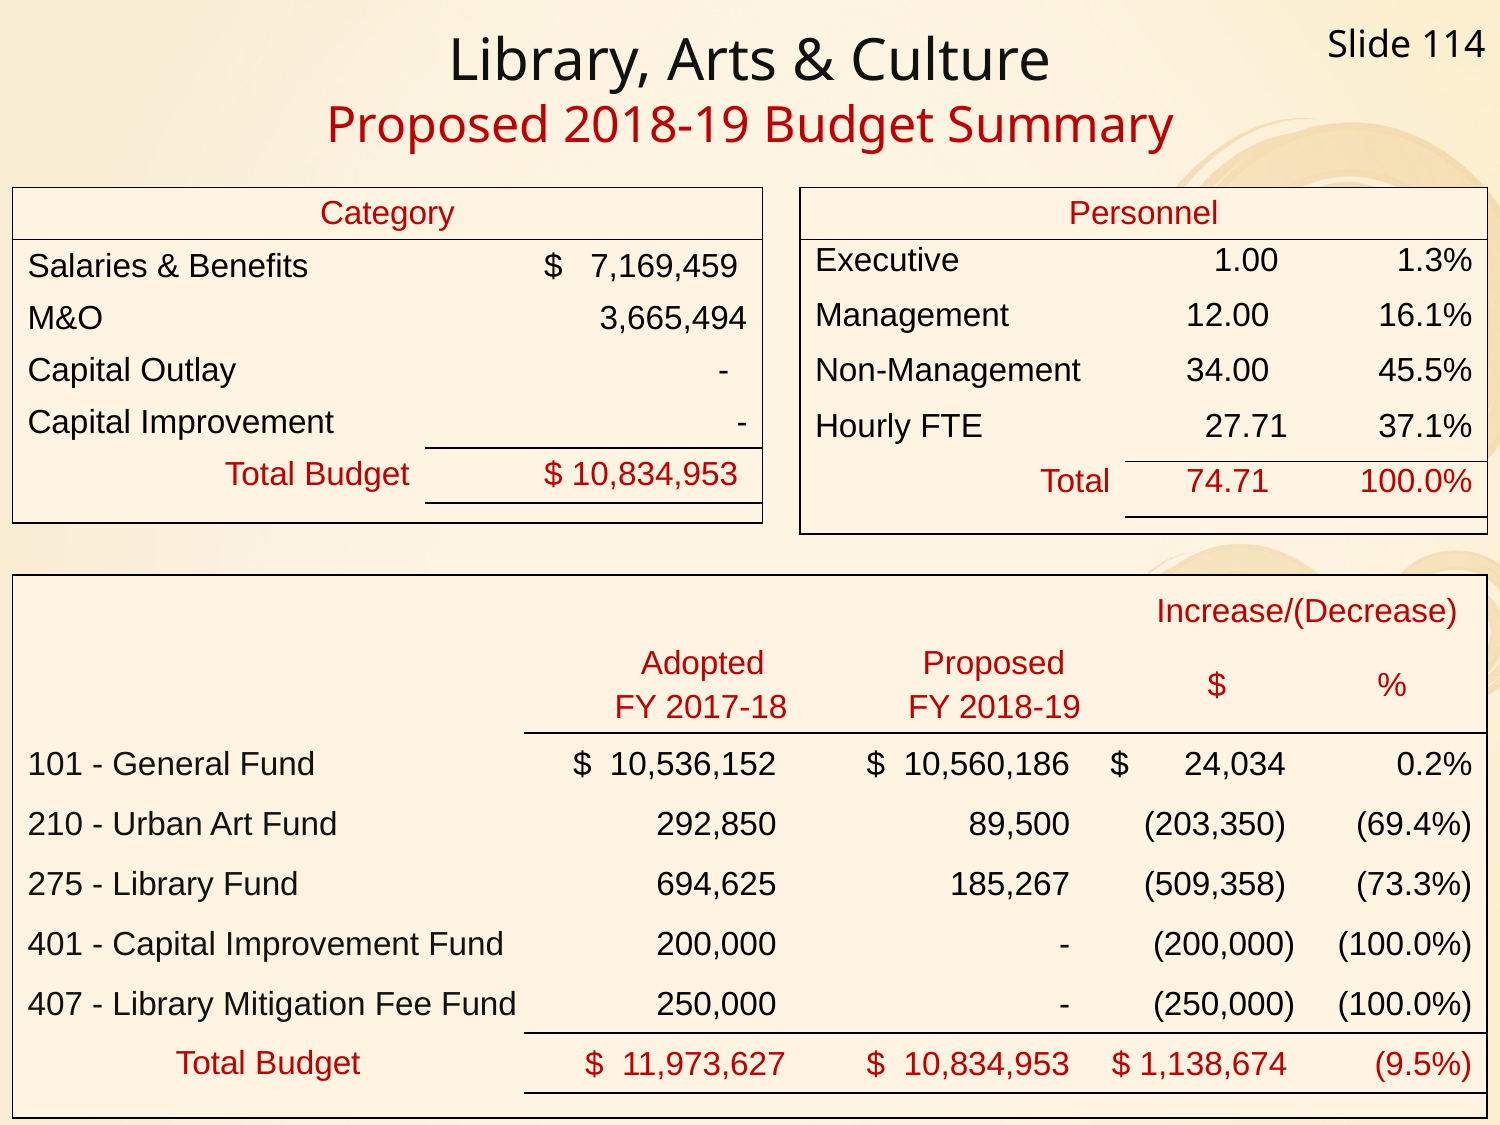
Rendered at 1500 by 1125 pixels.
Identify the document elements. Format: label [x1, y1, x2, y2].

table_cell [13, 637, 1486, 1117]
table_cell [13, 240, 762, 522]
table_header [13, 188, 762, 239]
table_cell [801, 240, 1487, 533]
picture [0, 0, 1500, 1125]
table_header [801, 188, 1487, 239]
slide_number [1312, 12, 1500, 88]
title [50, 37, 1450, 138]
table_header [13, 576, 1486, 732]
table_cell [1081, 637, 1486, 732]
